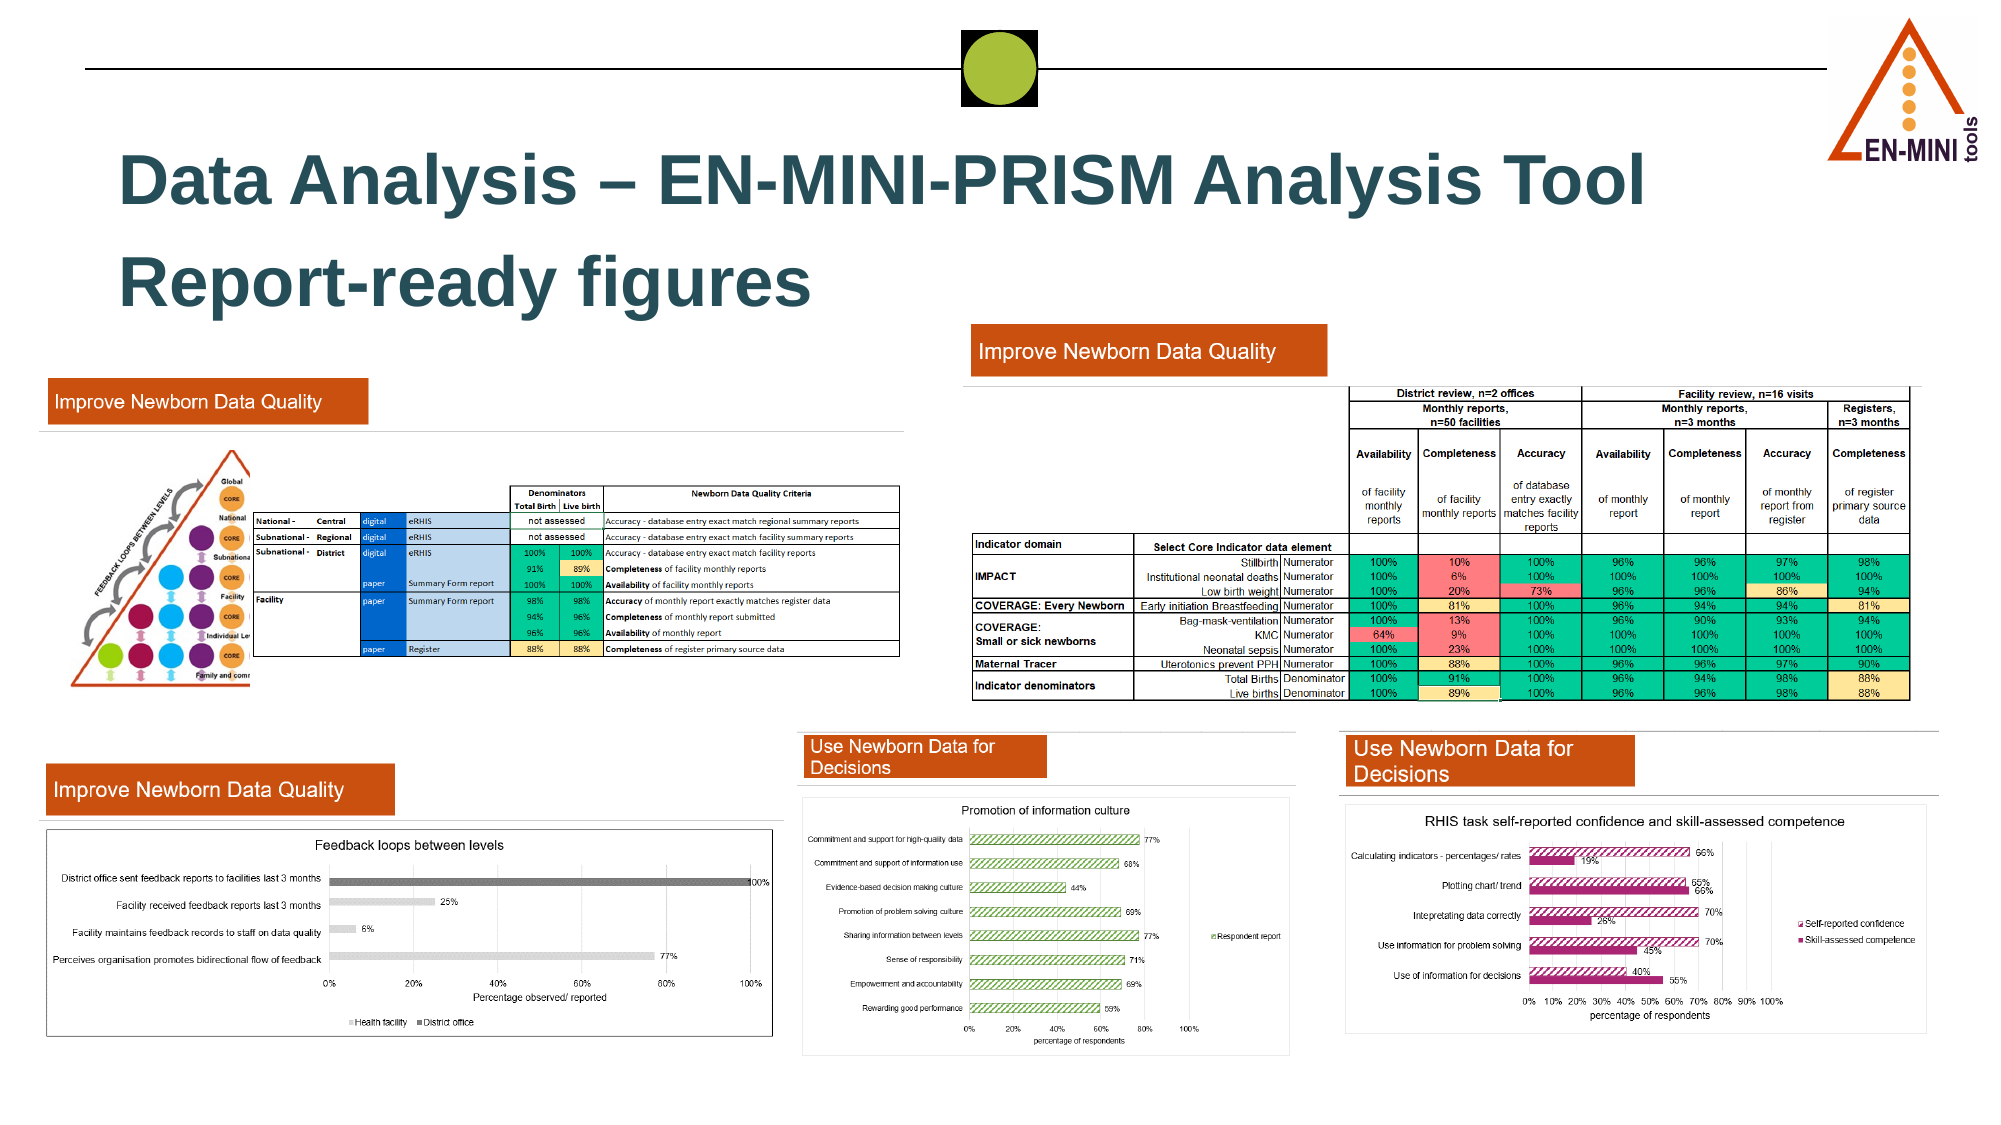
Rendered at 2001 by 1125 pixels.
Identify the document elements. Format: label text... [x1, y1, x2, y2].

picture [1827, 17, 1978, 163]
picture [39, 373, 904, 693]
picture [1338, 730, 1939, 1040]
text_box Data Analysis – EN-MINI-PRISM Analysis Tool Report-ready figures [103, 126, 1989, 283]
picture [797, 731, 1296, 1067]
picture [963, 318, 1922, 711]
picture [39, 758, 784, 1040]
